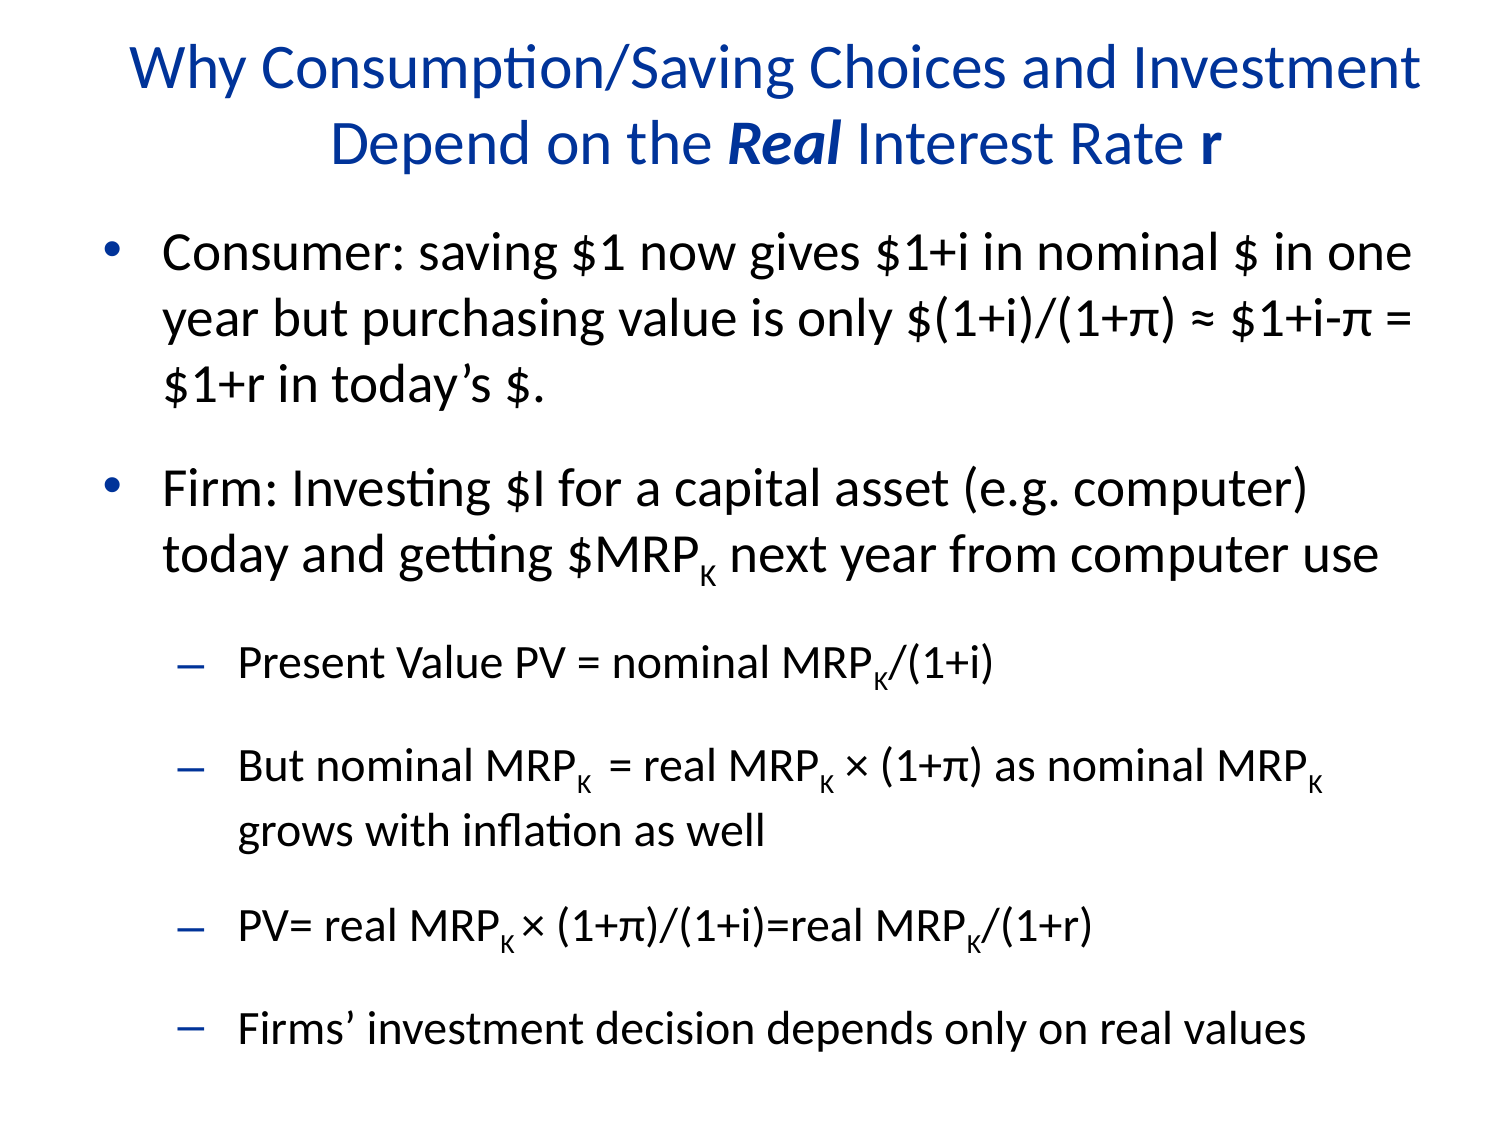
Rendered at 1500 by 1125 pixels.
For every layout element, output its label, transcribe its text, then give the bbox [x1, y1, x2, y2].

list Why Consumption/Saving Choices and Investment Depend on the Real Interest Rate r Consumer: saving $1 now gives $1+i in nominal $ in one year but purchasing value is only $(1+i)/(1+π) ≈ $1+i-π = $1+r in today’s $. Firm: Investing $I for a capital asset (e.g. computer) today and getting $MRPK next year from computer use Present Value PV = nominal MRPK/(1+i) But nominal MRPK = real MRPK × (1+π) as nominal MRPK grows with inflation as well PV= real MRPK × (1+π)/(1+i)=real MRPK/(1+r) Firms’ investment decision depends only on real values [87, 24, 1465, 1015]
